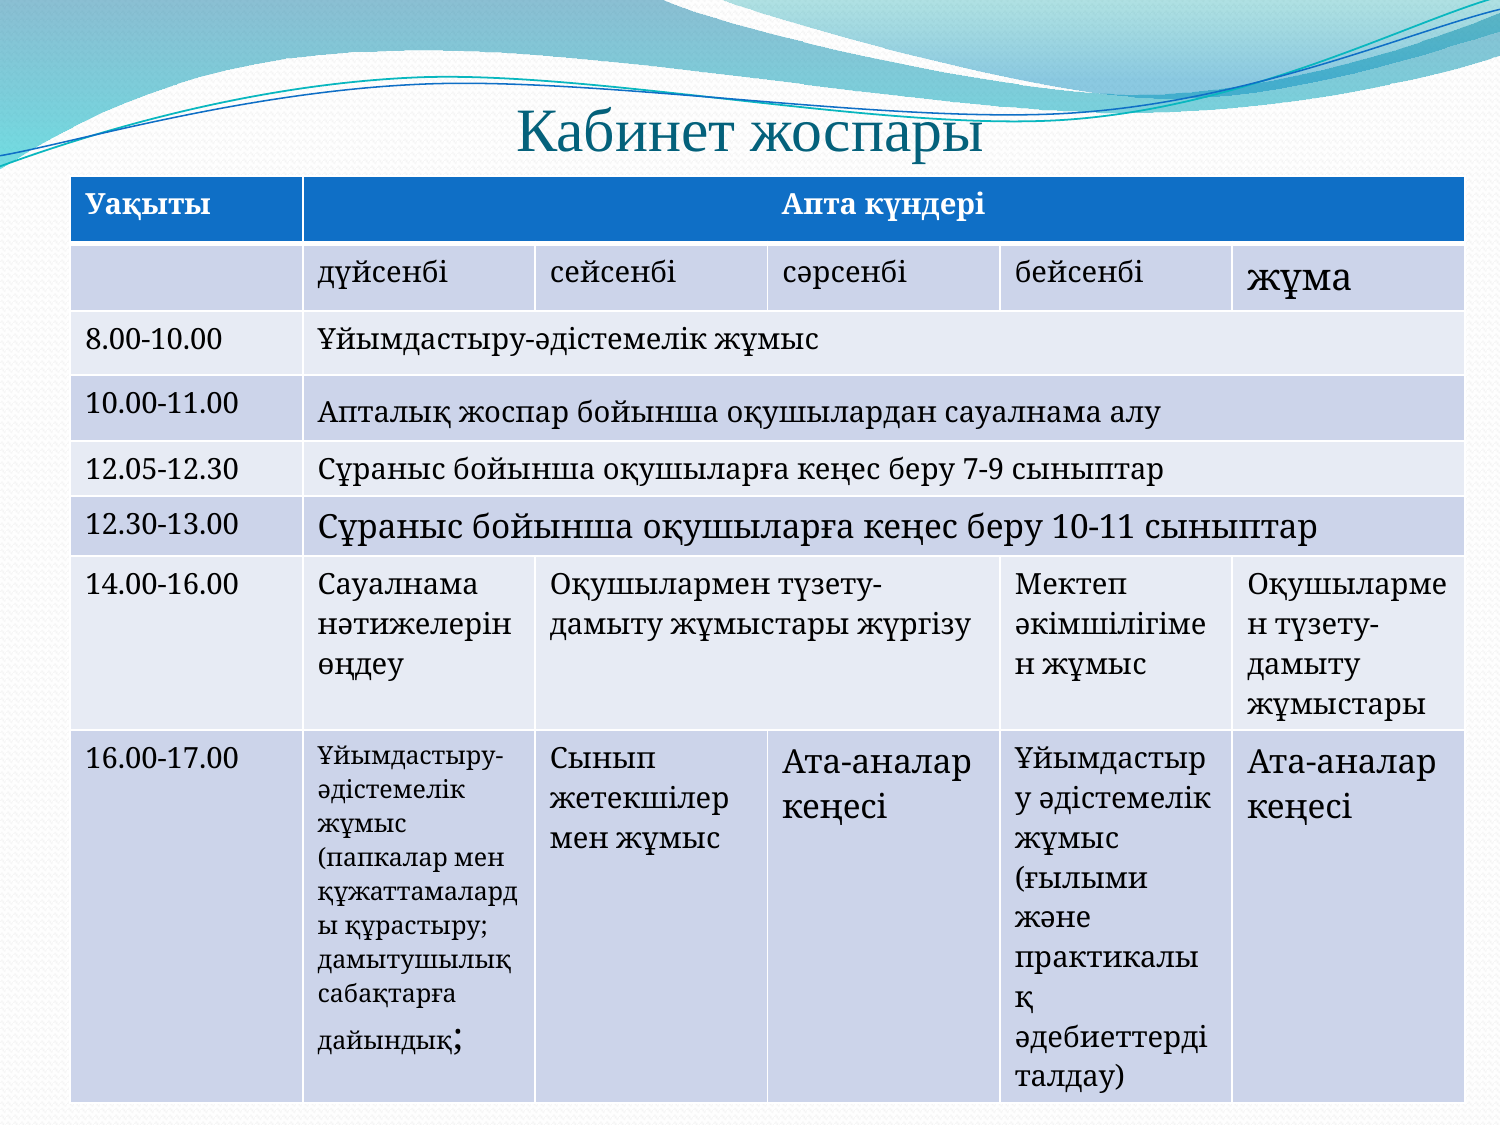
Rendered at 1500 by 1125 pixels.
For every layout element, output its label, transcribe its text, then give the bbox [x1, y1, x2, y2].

table_cell 8.00-10.00 [71, 312, 302, 374]
table_cell Ұйымдастыру-әдістемелік жұмыс [304, 312, 1464, 374]
table_cell [71, 246, 302, 310]
table_cell сейсенбі [536, 246, 767, 310]
table_cell Сынып жетекшілермен жұмыс [536, 731, 767, 1102]
table_cell Ұйымдастыру әдістемелік жұмыс (ғылыми және практикалық әдебиеттерді талдау) [1001, 731, 1231, 1102]
table_cell Сауалнама нәтижелерін өңдеу [304, 557, 534, 729]
table_header Уақыты [71, 177, 302, 241]
table_header Апта күндері [304, 177, 1464, 241]
table_cell 12.30-13.00 [71, 497, 302, 555]
table_cell бейсенбі [1001, 246, 1231, 310]
table_cell 10.00-11.00 [71, 376, 302, 440]
table_cell Сұраныс бойынша оқушыларға кеңес беру 10-11 сыныптар [304, 497, 1464, 555]
table_cell Сұраныс бойынша оқушыларға кеңес беру 7-9 сыныптар [304, 442, 1464, 495]
table_cell 16.00-17.00 [71, 731, 302, 1102]
table_cell дүйсенбі [304, 246, 534, 310]
table_cell Мектеп әкімшілігімен жұмыс [1001, 557, 1231, 729]
table_cell Ұйымдастыру-әдістемелік жұмыс (папкалар мен құжаттамаларды құрастыру; дамытушылық сабақтарға дайындық; [304, 731, 534, 1102]
table_cell Ата-аналар кеңесі [1233, 731, 1464, 1102]
table_cell Апталық жоспар бойынша оқушылардан сауалнама алу [304, 376, 1464, 440]
table_cell жұма [1233, 246, 1464, 310]
table_cell Ата-аналар кеңесі [768, 731, 999, 1102]
title Кабинет жоспары [75, 82, 1425, 164]
table_cell Оқушылармен түзету-дамыту жұмыстары [1233, 557, 1464, 729]
table_cell Оқушылармен түзету-дамыту жұмыстары жүргізу [536, 557, 999, 729]
table_cell 12.05-12.30 [71, 442, 302, 495]
table_cell сәрсенбі [768, 246, 999, 310]
table_cell 14.00-16.00 [71, 557, 302, 729]
